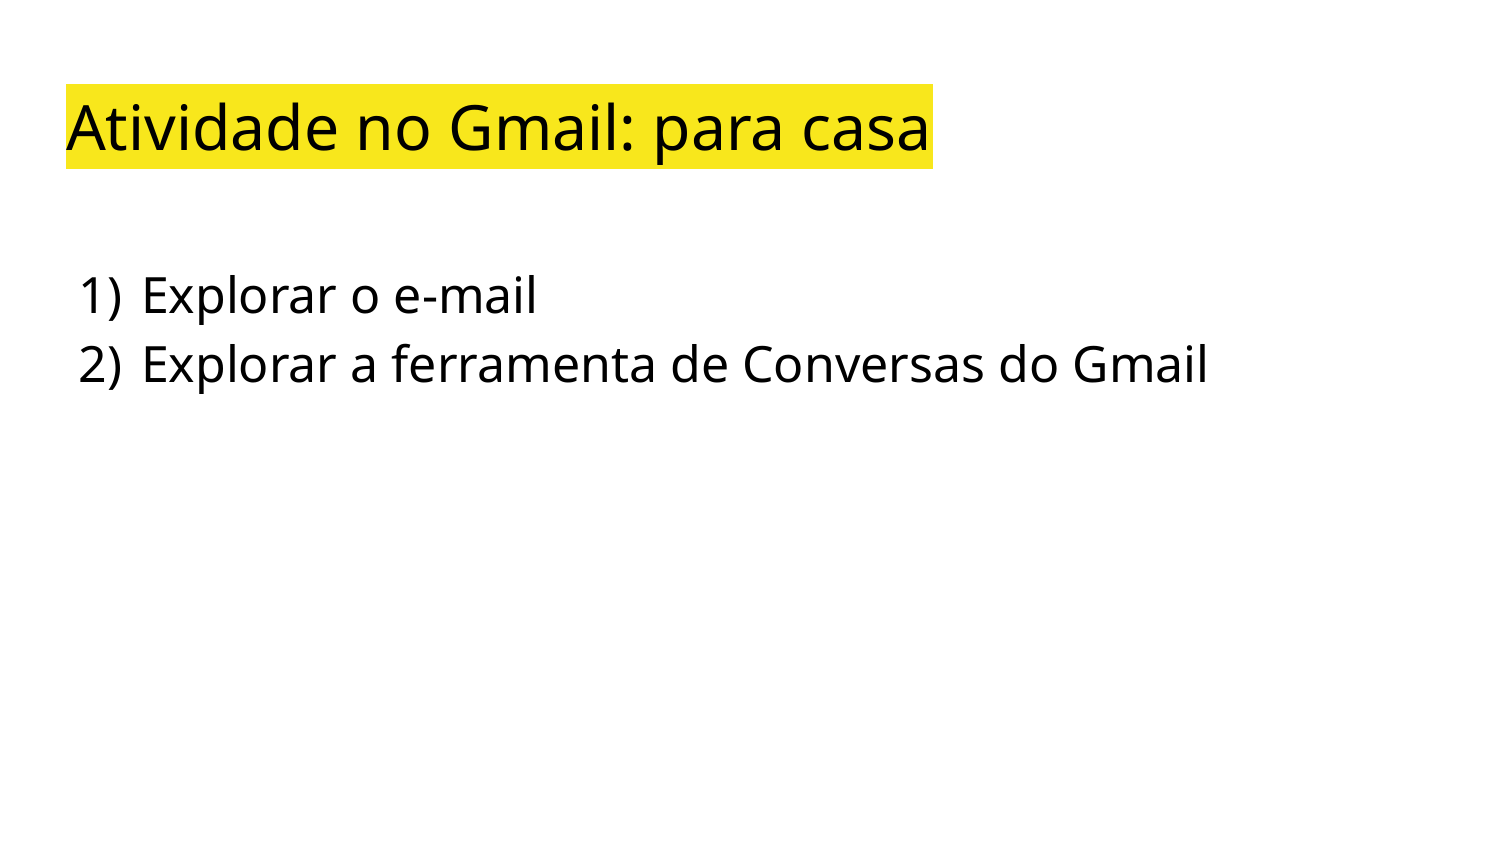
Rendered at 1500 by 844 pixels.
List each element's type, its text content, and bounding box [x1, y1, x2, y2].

list Explorar o e-mail Explorar a ferramenta de Conversas do Gmail [51, 239, 1449, 750]
title Atividade no Gmail: para casa [51, 72, 1449, 167]
